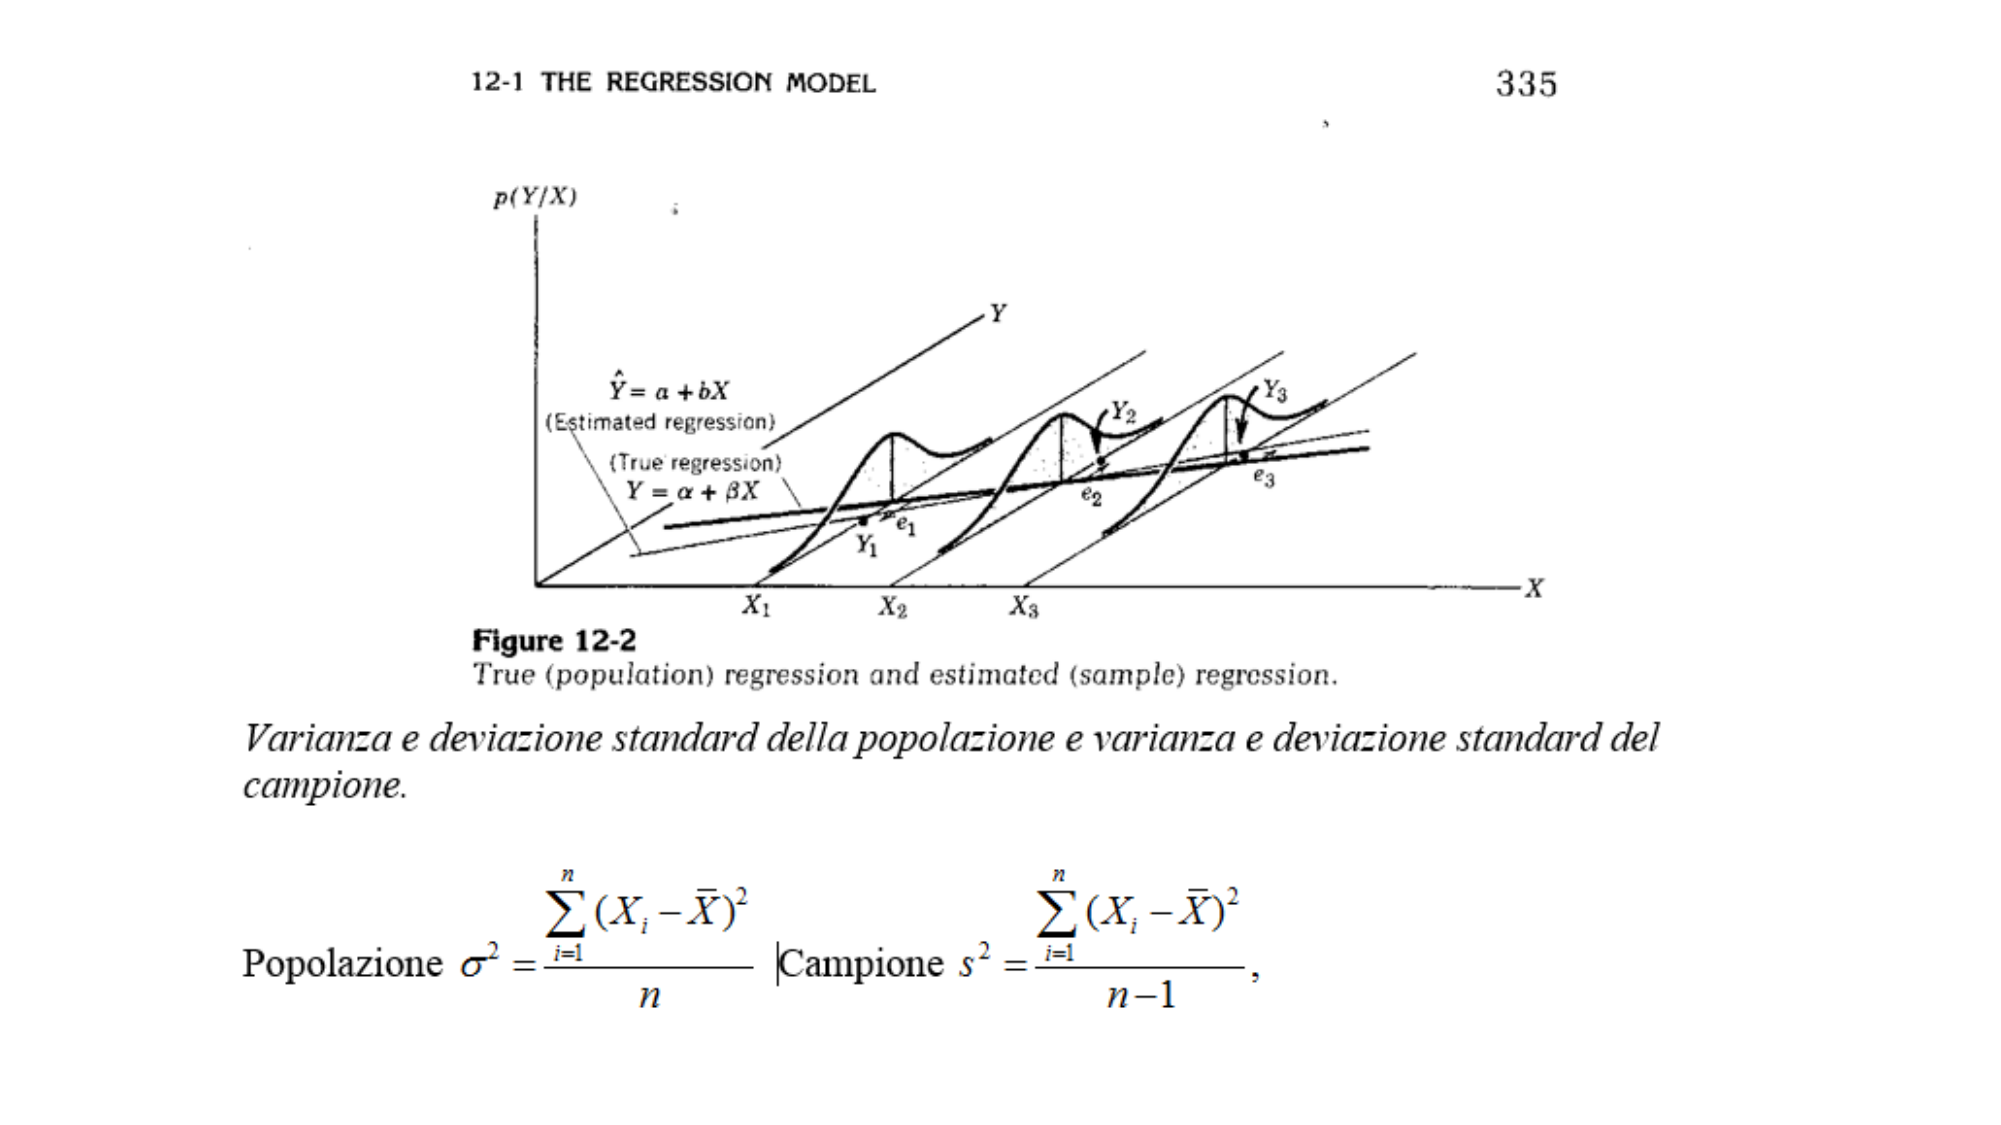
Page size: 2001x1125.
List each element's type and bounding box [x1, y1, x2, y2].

picture [57, 19, 1719, 1041]
